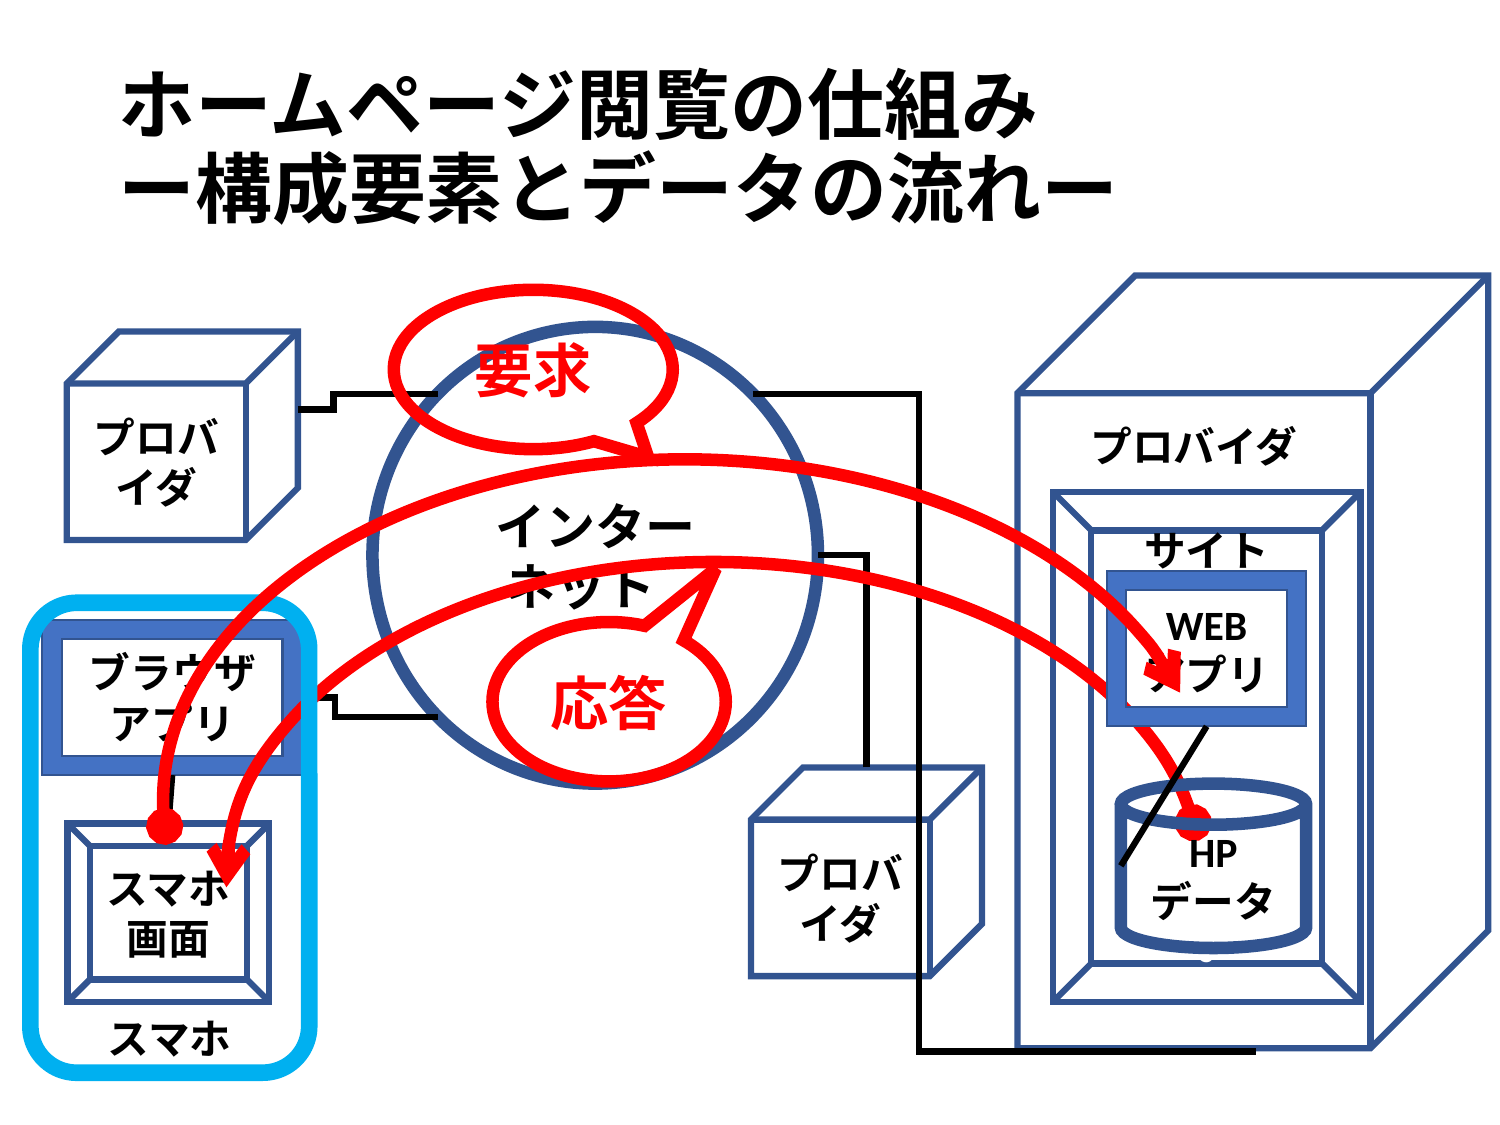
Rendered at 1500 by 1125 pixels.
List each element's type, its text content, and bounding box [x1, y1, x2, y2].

text_box 応答 [491, 567, 727, 783]
text_box 要求 [392, 288, 674, 459]
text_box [749, 624, 962, 699]
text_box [301, 697, 438, 717]
text_box サイト s [1052, 491, 1362, 1003]
text_box インターネットa [639, 336, 779, 459]
text_box スマホ [29, 601, 311, 1074]
text_box [158, 458, 1181, 833]
text_box プロバイダ [921, 847, 983, 978]
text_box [1206, 726, 1214, 784]
text_box HP データ [1119, 782, 1308, 950]
text_box [311, 709, 1174, 886]
text_box プロバイダ [749, 855, 915, 978]
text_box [168, 775, 173, 824]
text_box WEB アプリ [1106, 570, 1307, 727]
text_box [297, 393, 438, 410]
text_box プロバイダ [65, 330, 299, 542]
text_box プロバイダ [1016, 274, 1490, 1050]
text_box インターネットa [373, 416, 647, 525]
title ホームページ閲覧の仕組み ー構成要素とデータの流れー [103, 59, 1397, 242]
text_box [721, 424, 1049, 690]
